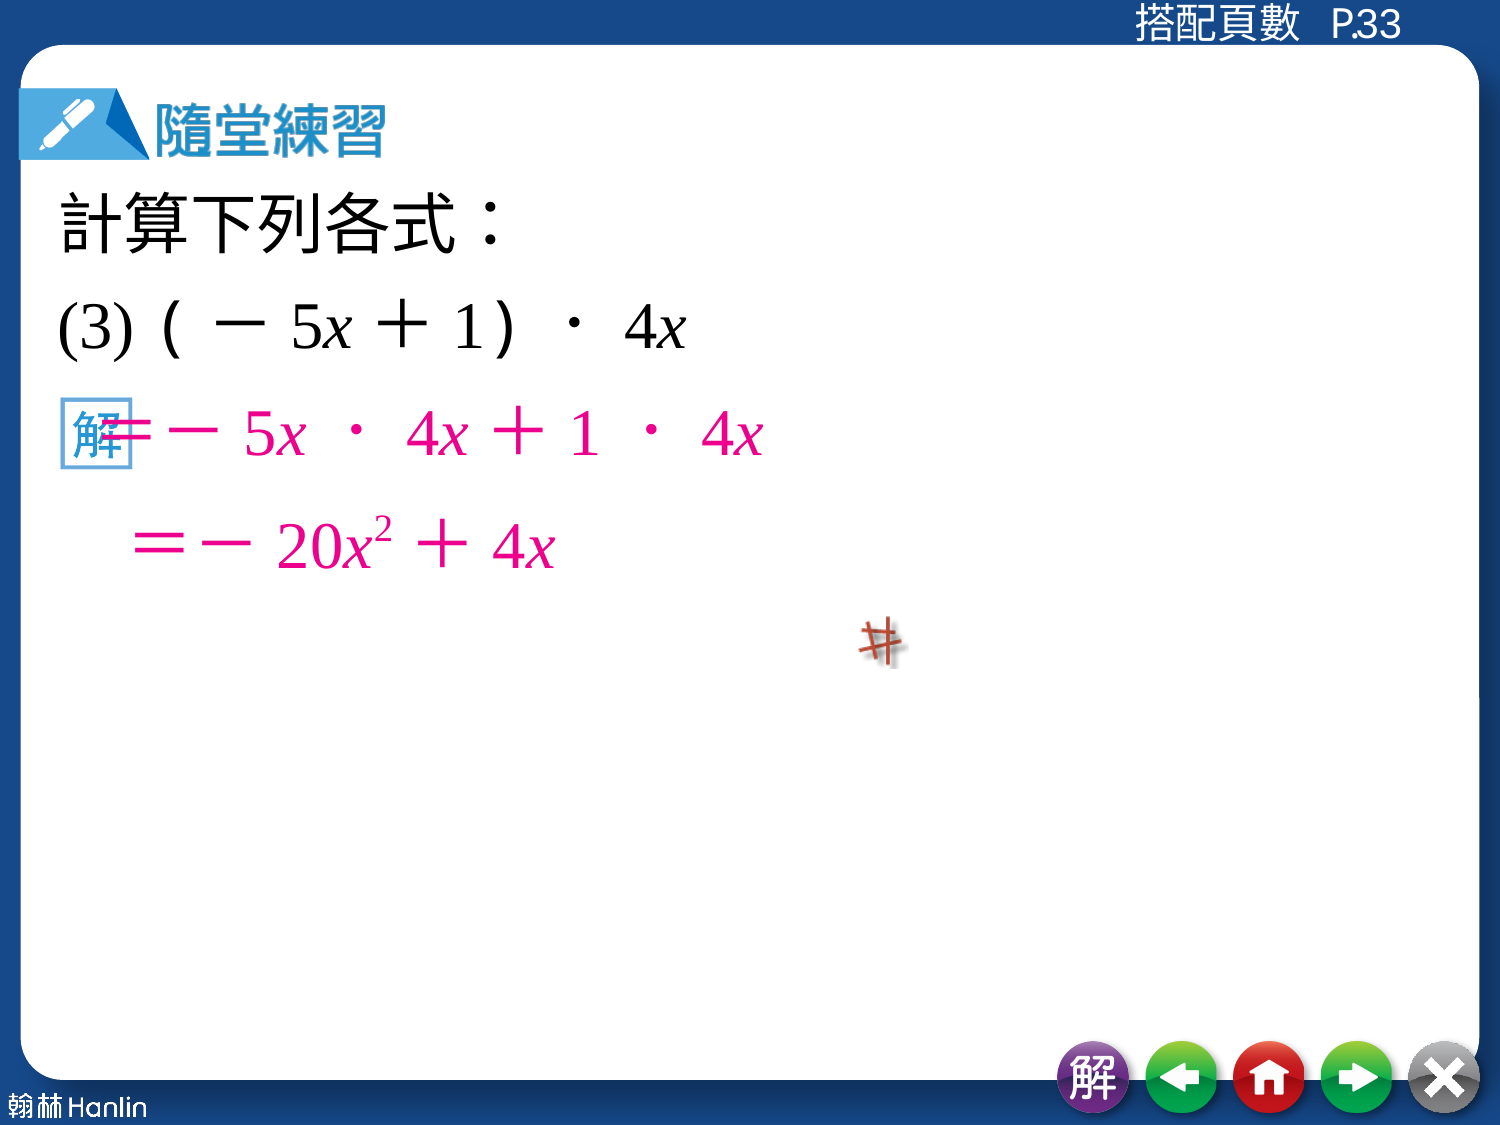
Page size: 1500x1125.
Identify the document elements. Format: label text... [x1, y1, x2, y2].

picture [18, 71, 425, 174]
picture [1408, 1041, 1480, 1113]
picture [8, 1093, 146, 1118]
picture [855, 614, 909, 669]
text_box ＝－20x2＋4x [111, 494, 571, 589]
text_box ＝－5x．4x＋1．4x [79, 381, 780, 476]
picture [1057, 1041, 1129, 1113]
picture [60, 397, 133, 470]
list 33 [1340, 0, 1475, 56]
list 計算下列各式： (3) (－5x＋1)．4x [42, 174, 1458, 369]
